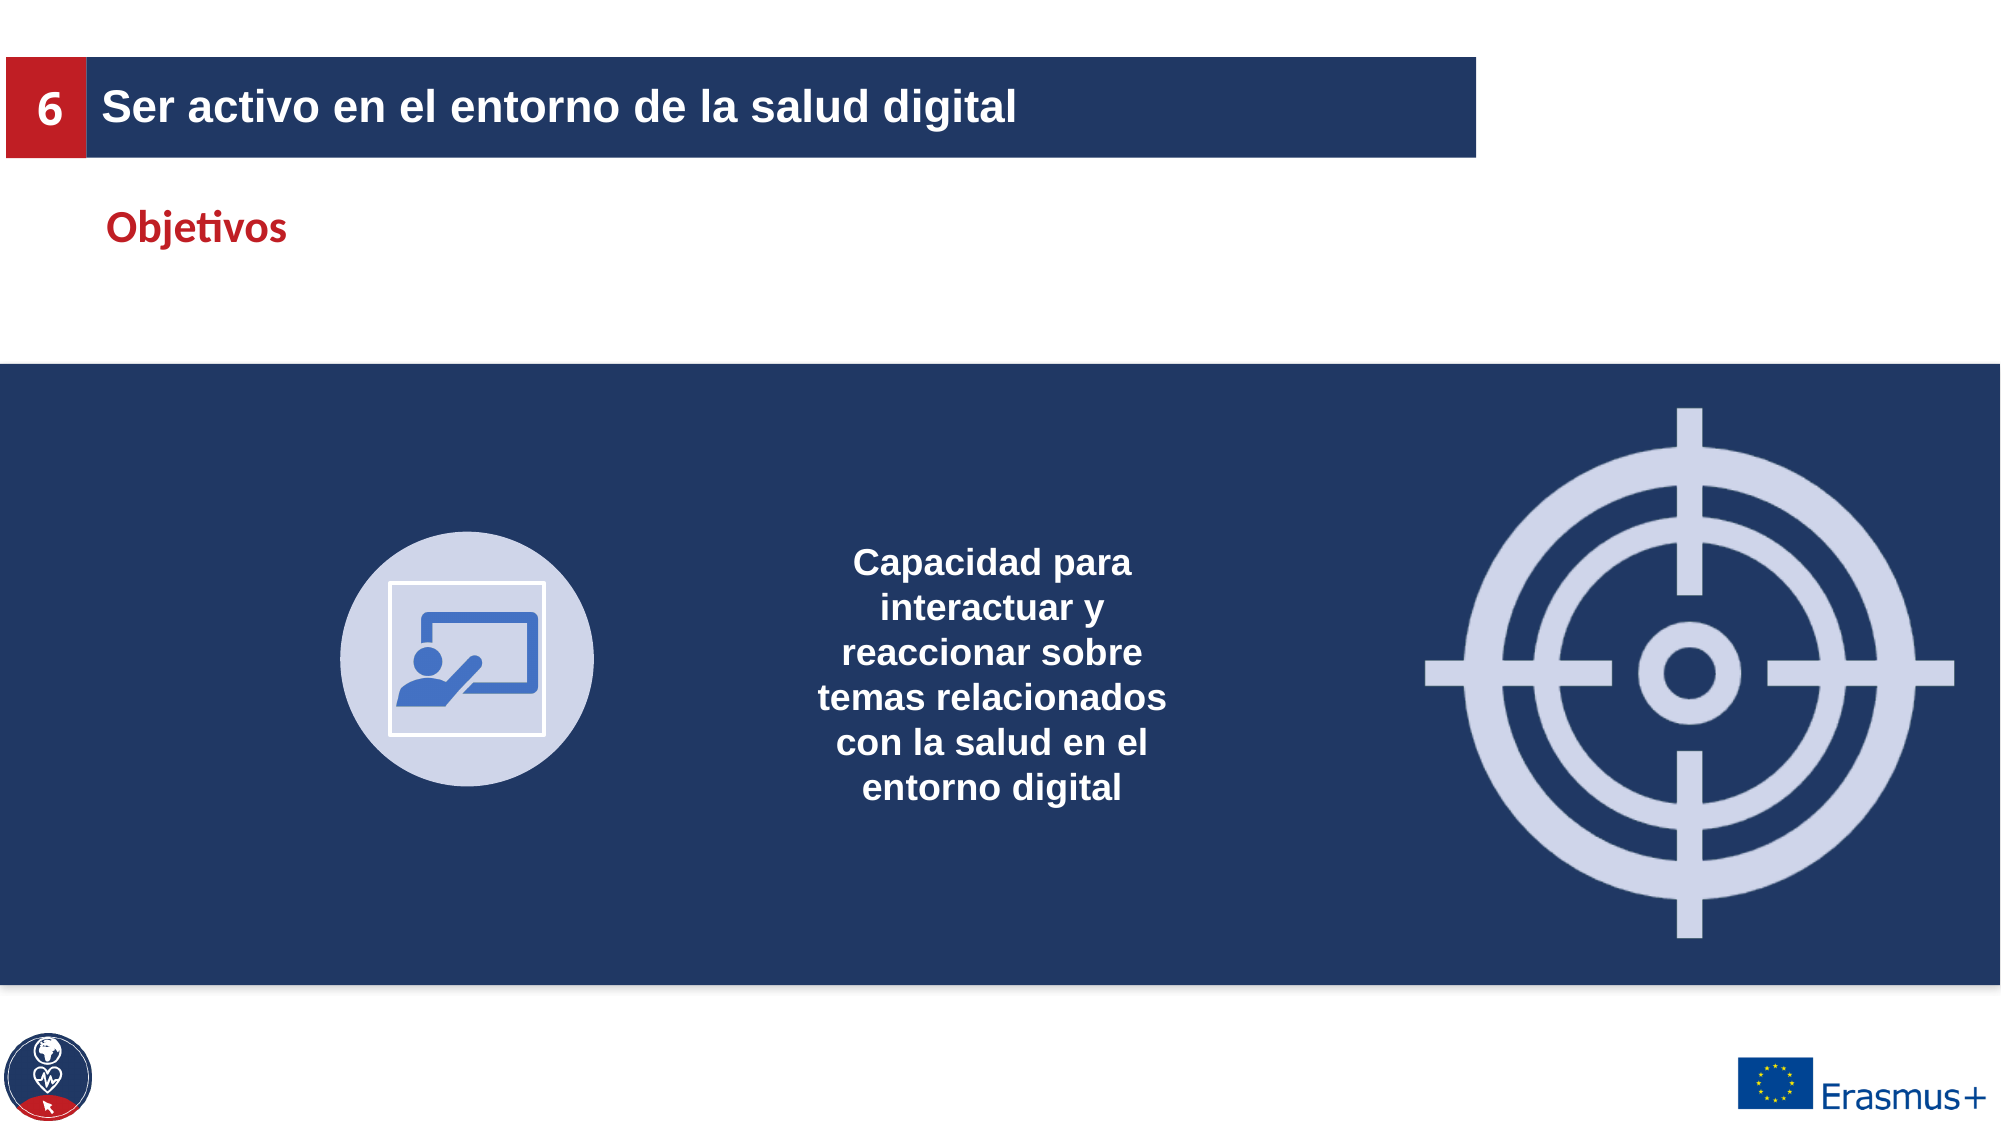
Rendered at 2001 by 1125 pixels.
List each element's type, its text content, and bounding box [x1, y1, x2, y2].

picture [1723, 1042, 2000, 1124]
picture [1379, 362, 2000, 984]
text_box [4, 55, 88, 160]
title Objetivos [91, 177, 1817, 279]
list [0, 334, 1287, 984]
picture [4, 1033, 92, 1121]
text_box 6 [22, 71, 91, 142]
text_box Ser activo en el entorno de la salud digital [86, 57, 1477, 158]
